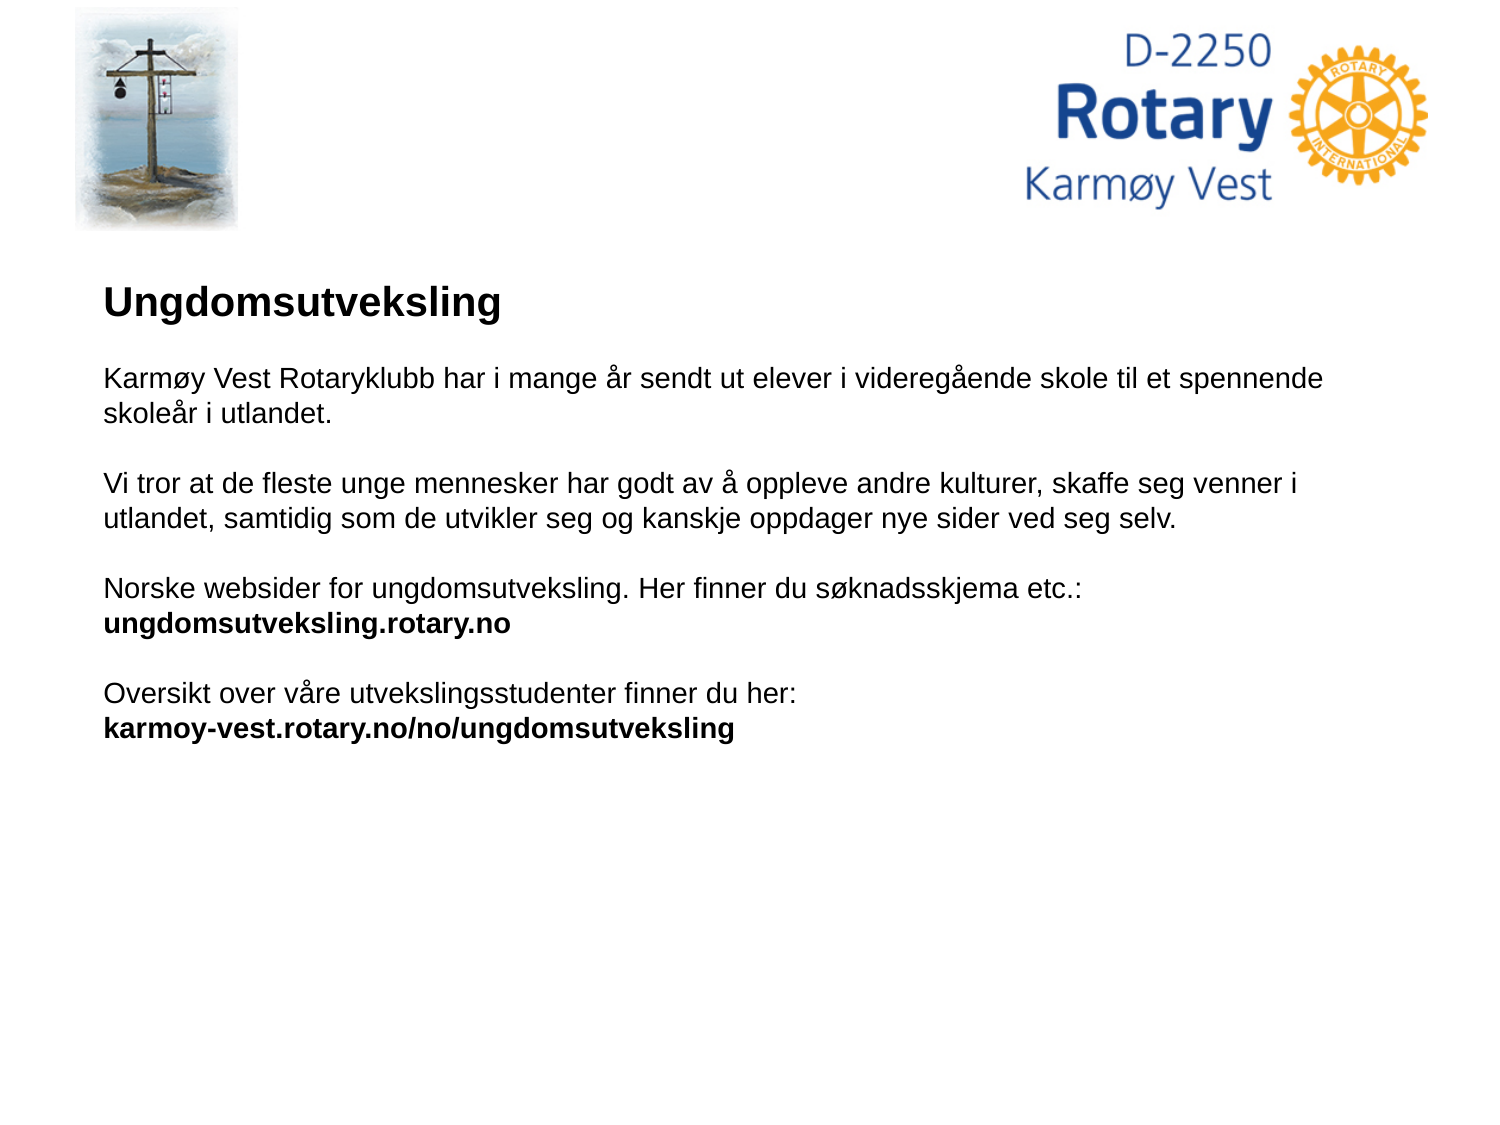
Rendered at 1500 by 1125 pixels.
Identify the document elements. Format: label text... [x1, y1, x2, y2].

picture [75, 7, 1428, 231]
text_box Ungdomsutveksling Karmøy Vest Rotaryklubb har i mange år sendt ut elever i videregående skole til et spennende skoleår i utlandet. Vi tror at de fleste unge mennesker har godt av å oppleve andre kulturer, skaffe seg venner i utlandet, samtidig som de utvikler seg og kanskje oppdager nye sider ved seg selv. Norske websider for ungdomsutveksling. Her finner du søknadsskjema etc.: ungdomsutveksling.rotary.no Oversikt over våre utvekslingsstudenter finner du her: karmoy-vest.rotary.no/no/ungdomsutveksling [88, 267, 1424, 752]
